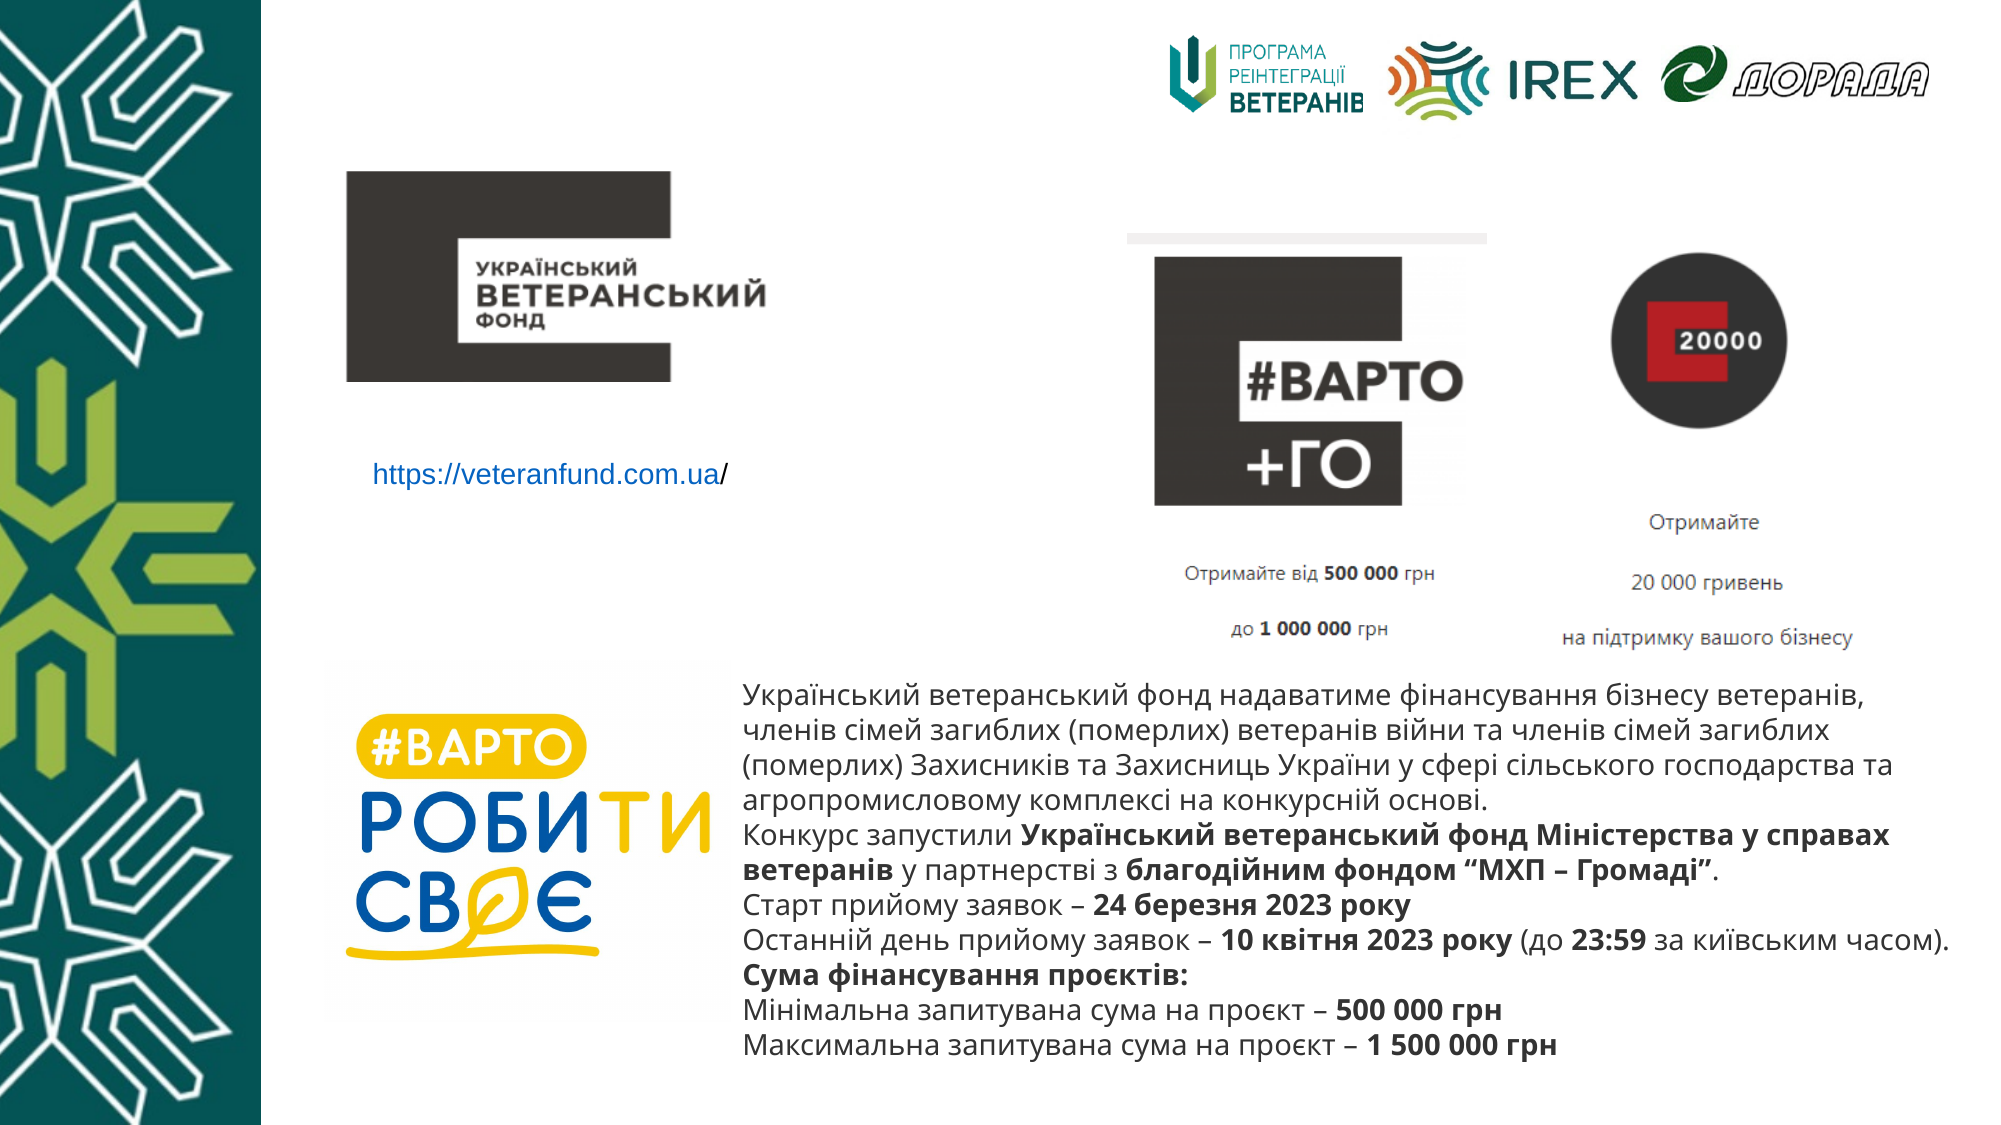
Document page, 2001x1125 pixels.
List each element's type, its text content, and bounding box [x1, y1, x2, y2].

text_box https://veteranfund.com.ua/ [357, 447, 752, 498]
picture [324, 160, 778, 383]
picture [1145, 15, 1929, 139]
picture [0, 0, 261, 1125]
text_box Український ветеранський фонд надаватиме фінансування бізнесу ветеранів, членів сімей загиблих (померлих) ветеранів війни та членів сімей загиблих (померлих) Захисників та Захисниць України у сфері сільського господарства та агропромисловому комплексі на конкурсній основі. Конкурс запустили Український ветеранський фонд Міністерства у справах ветеранів у партнерстві з благодійним фондом “МХП – Громаді”. Старт прийому заявок – 24 березня 2023 року Останній день прийому заявок – 10 квітня 2023 року (до 23:59 за київським часом). Сума фінансування проєктів: Мінімальна запитувана сума на проєкт – 500 000 грн Максимальна запитувана сума на проєкт – 1 500 000 грн [727, 669, 1968, 1069]
picture [1126, 232, 1938, 713]
picture [324, 660, 731, 1022]
